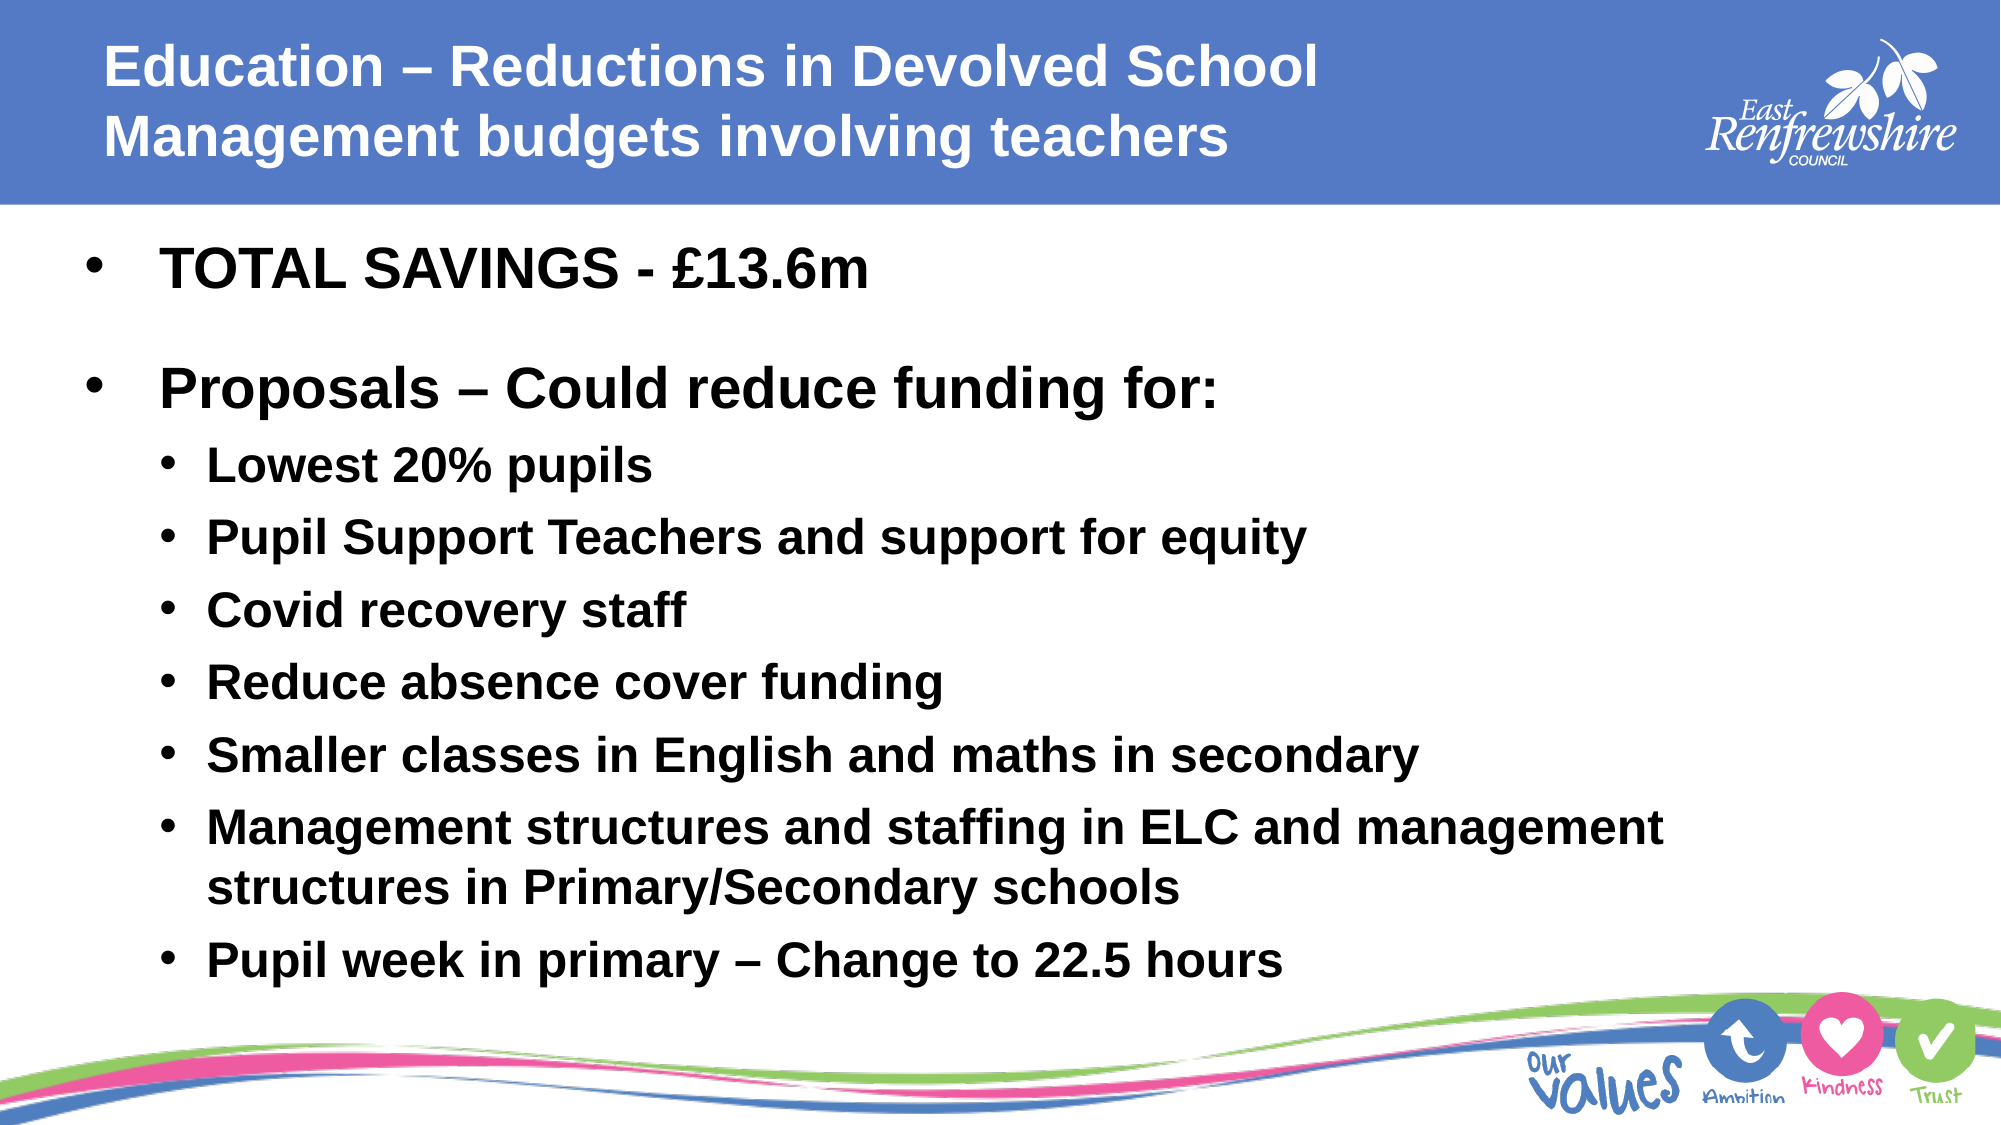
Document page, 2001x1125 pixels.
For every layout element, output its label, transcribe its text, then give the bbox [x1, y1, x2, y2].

text_box TOTAL SAVINGS - £13.6m Proposals – Could reduce funding for: Lowest 20% pupils Pupil Support Teachers and support for equity Covid recovery staff Reduce absence cover funding Smaller classes in English and maths in secondary Management structures and staffing in ELC and management structures in Primary/Secondary schools Pupil week in primary – Change to 22.5 hours [69, 222, 1904, 968]
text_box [0, 968, 2000, 1125]
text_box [0, 0, 2000, 205]
